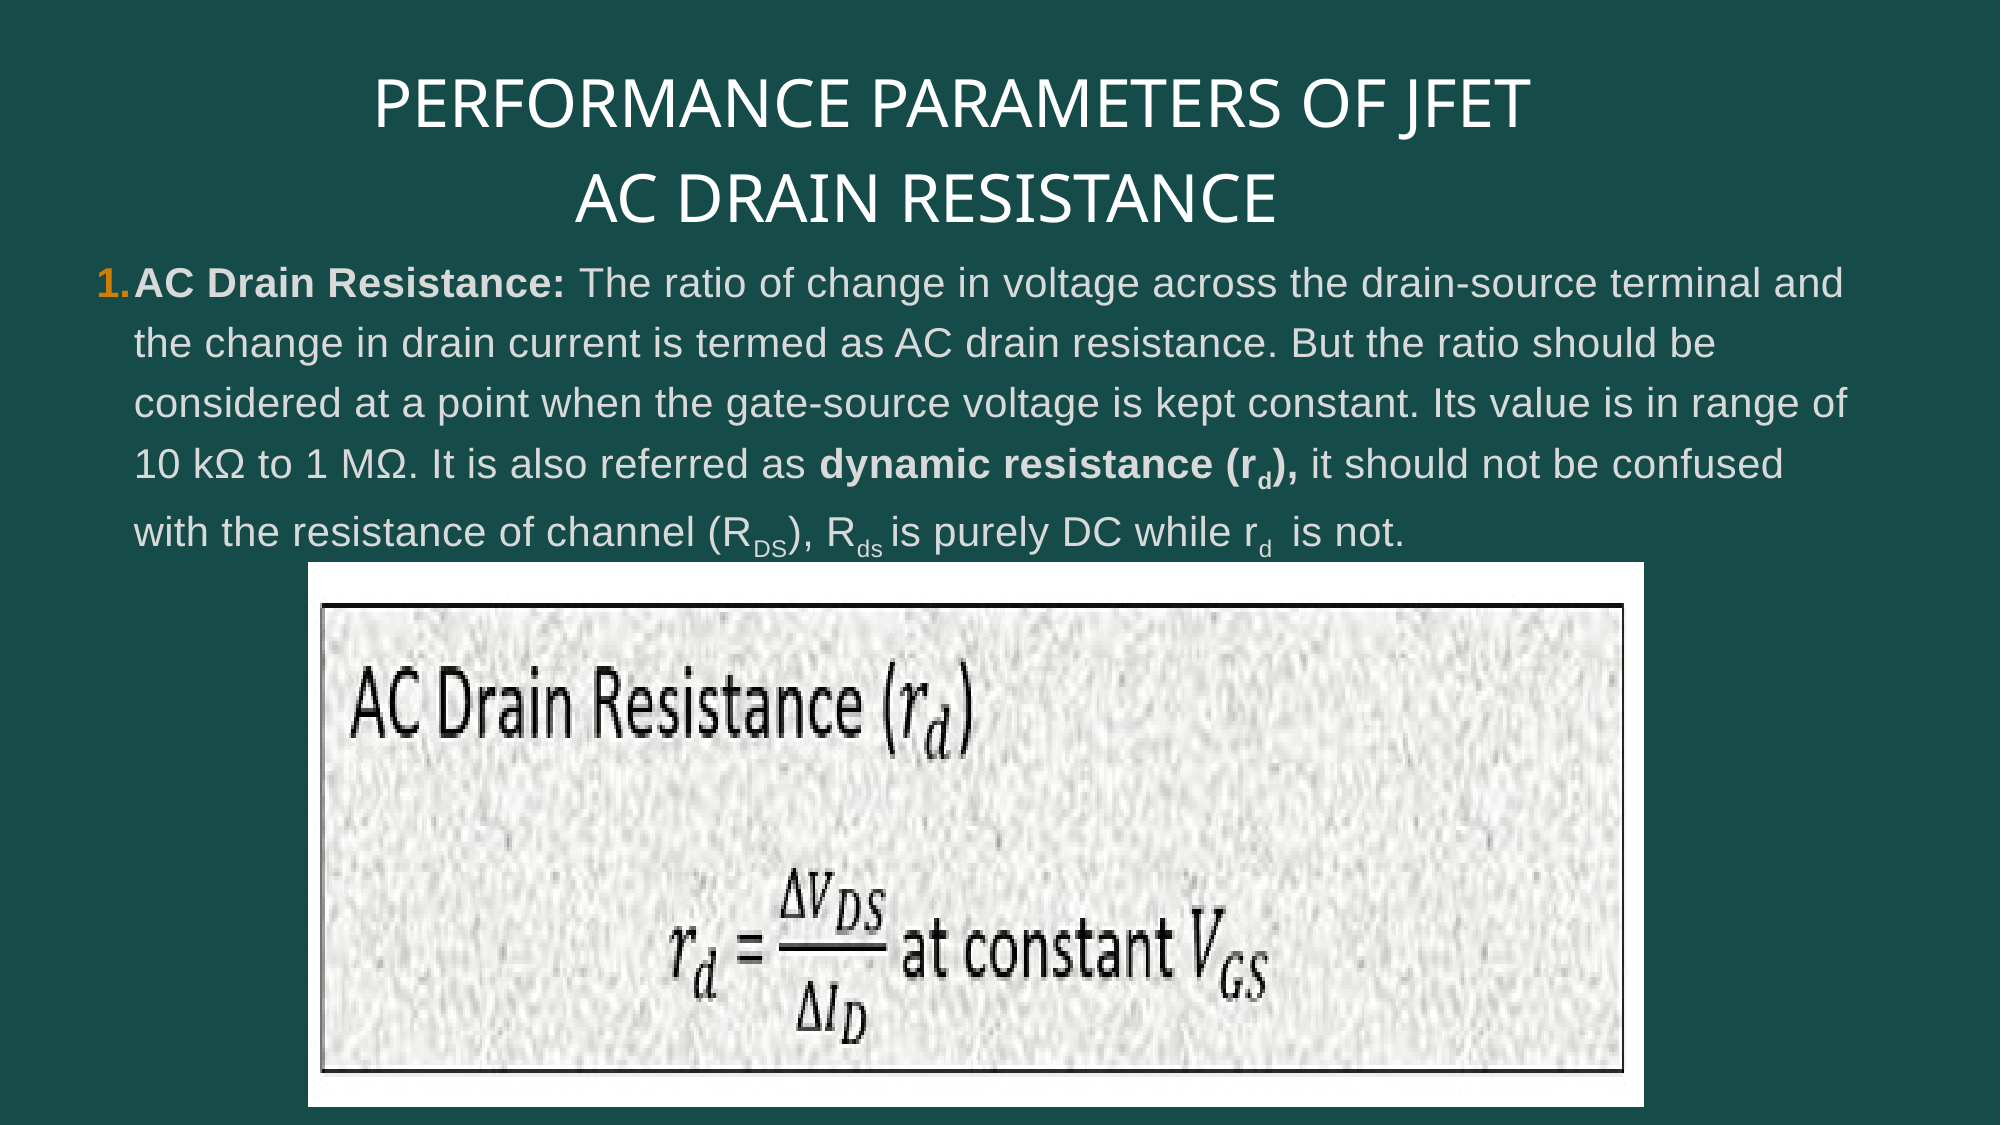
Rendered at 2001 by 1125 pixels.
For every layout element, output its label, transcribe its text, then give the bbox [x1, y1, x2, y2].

text_box PERFORMANCE PARAMETERS OF JFET [357, 53, 1548, 148]
picture [308, 562, 1644, 1107]
list AC Drain Resistance: The ratio of change in voltage across the drain-source terminal and the change in drain current is termed as AC drain resistance. But the ratio should be considered at a point when the gate-source voltage is kept constant. Its value is in range of 10 kΩ to 1 MΩ. It is also referred as dynamic resistance (rd), it should not be confused with the resistance of channel (RDS), Rds is purely DC while rd is not. [96, 174, 1857, 705]
text_box AC DRAIN RESISTANCE [560, 148, 1488, 244]
